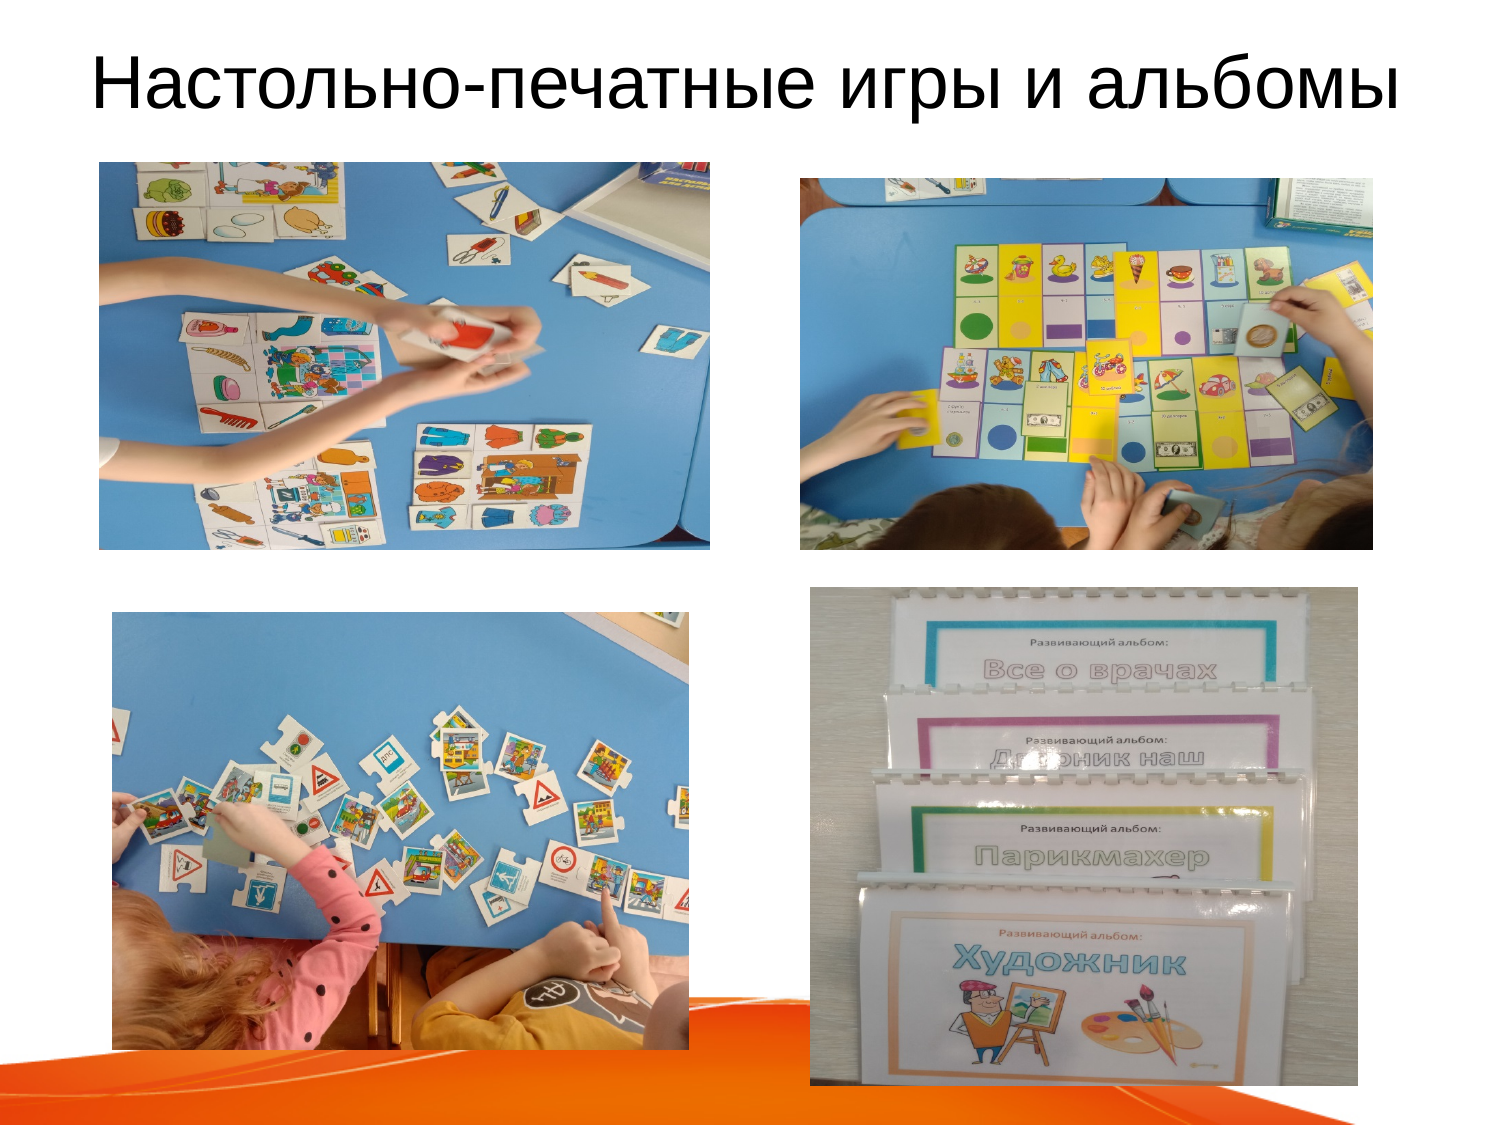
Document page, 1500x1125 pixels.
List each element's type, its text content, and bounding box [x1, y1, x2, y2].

title Настольно-печатные игры и альбомы [75, 31, 1425, 127]
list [799, 178, 1373, 550]
picture [0, 0, 1500, 1125]
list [99, 162, 710, 550]
